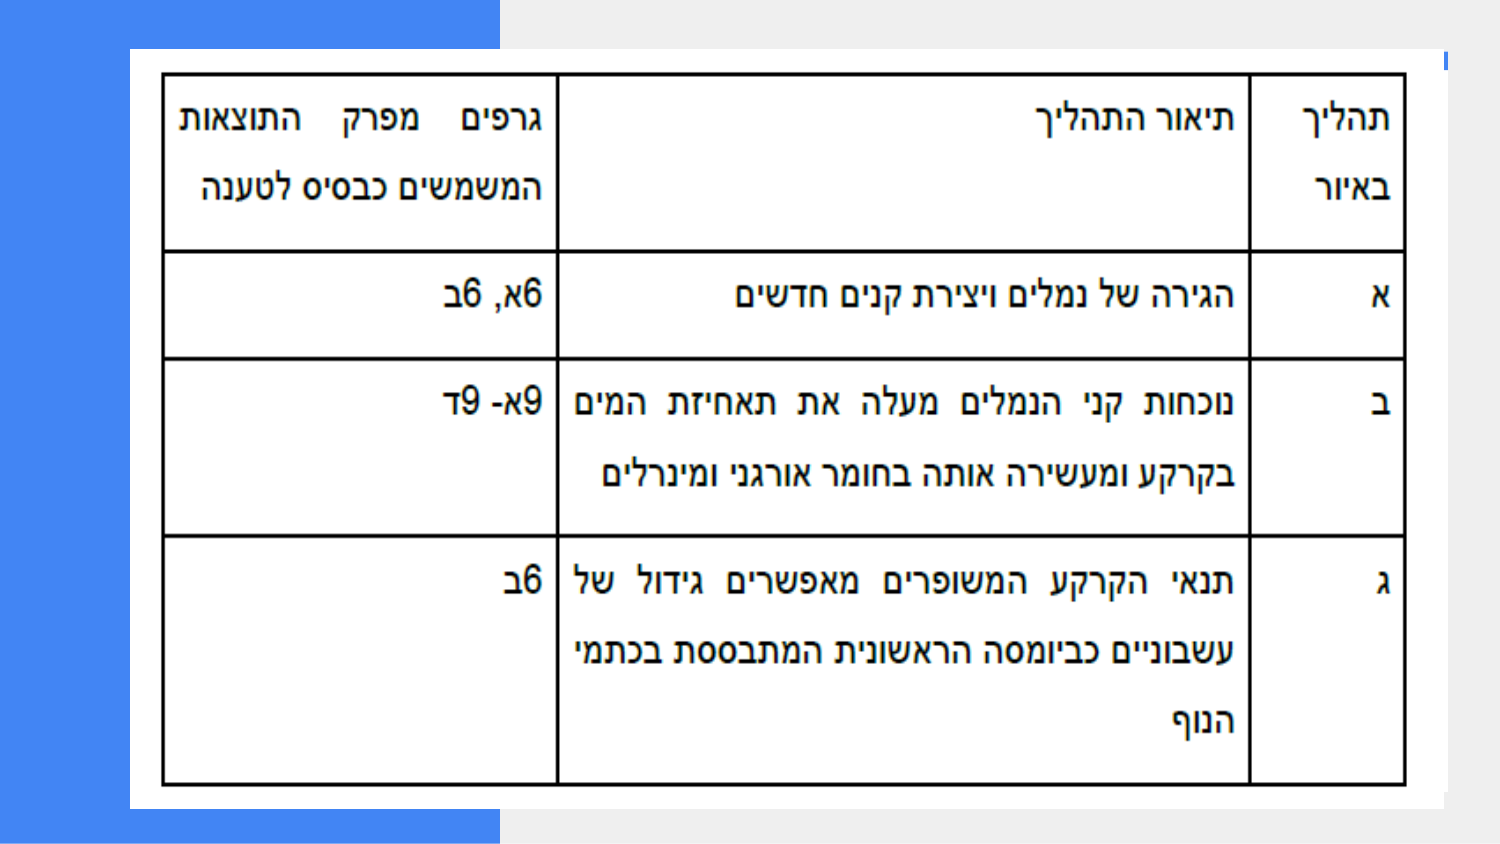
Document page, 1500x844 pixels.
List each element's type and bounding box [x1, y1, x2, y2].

picture [130, 49, 1445, 809]
